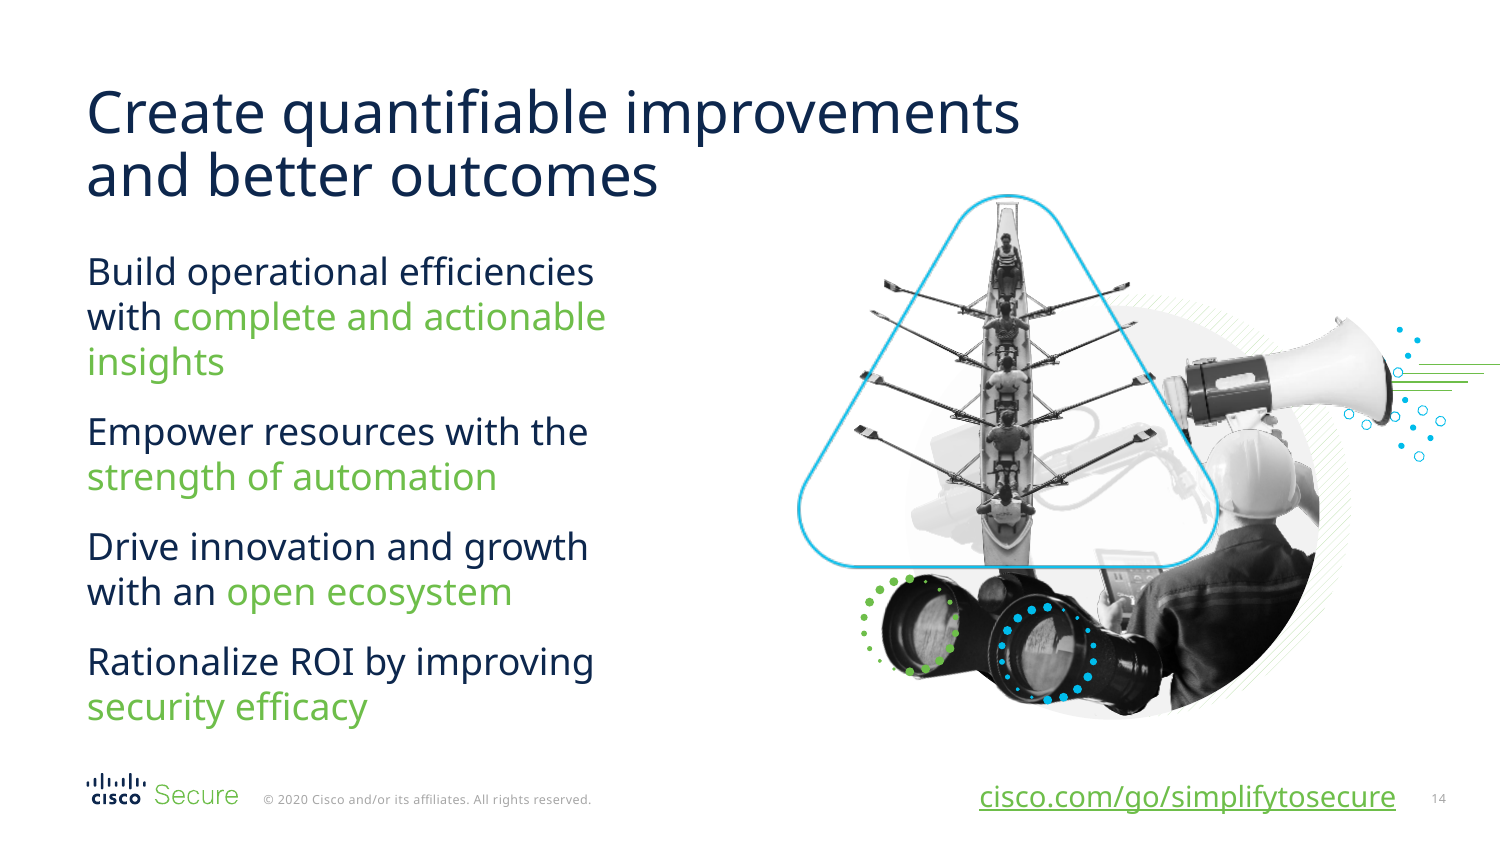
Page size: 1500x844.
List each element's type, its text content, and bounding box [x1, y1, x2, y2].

text_box cisco.com/go/simplifytosecure [964, 770, 1412, 825]
title Create quantifiable improvements and better outcomes [71, 86, 1084, 207]
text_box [750, 193, 1500, 720]
list Build operational efficiencies with complete and actionable insights Empower resources with the strength of automation Drive innovation and growth with an open ecosystem Rationalize ROI by improving security efficacy [71, 240, 677, 743]
